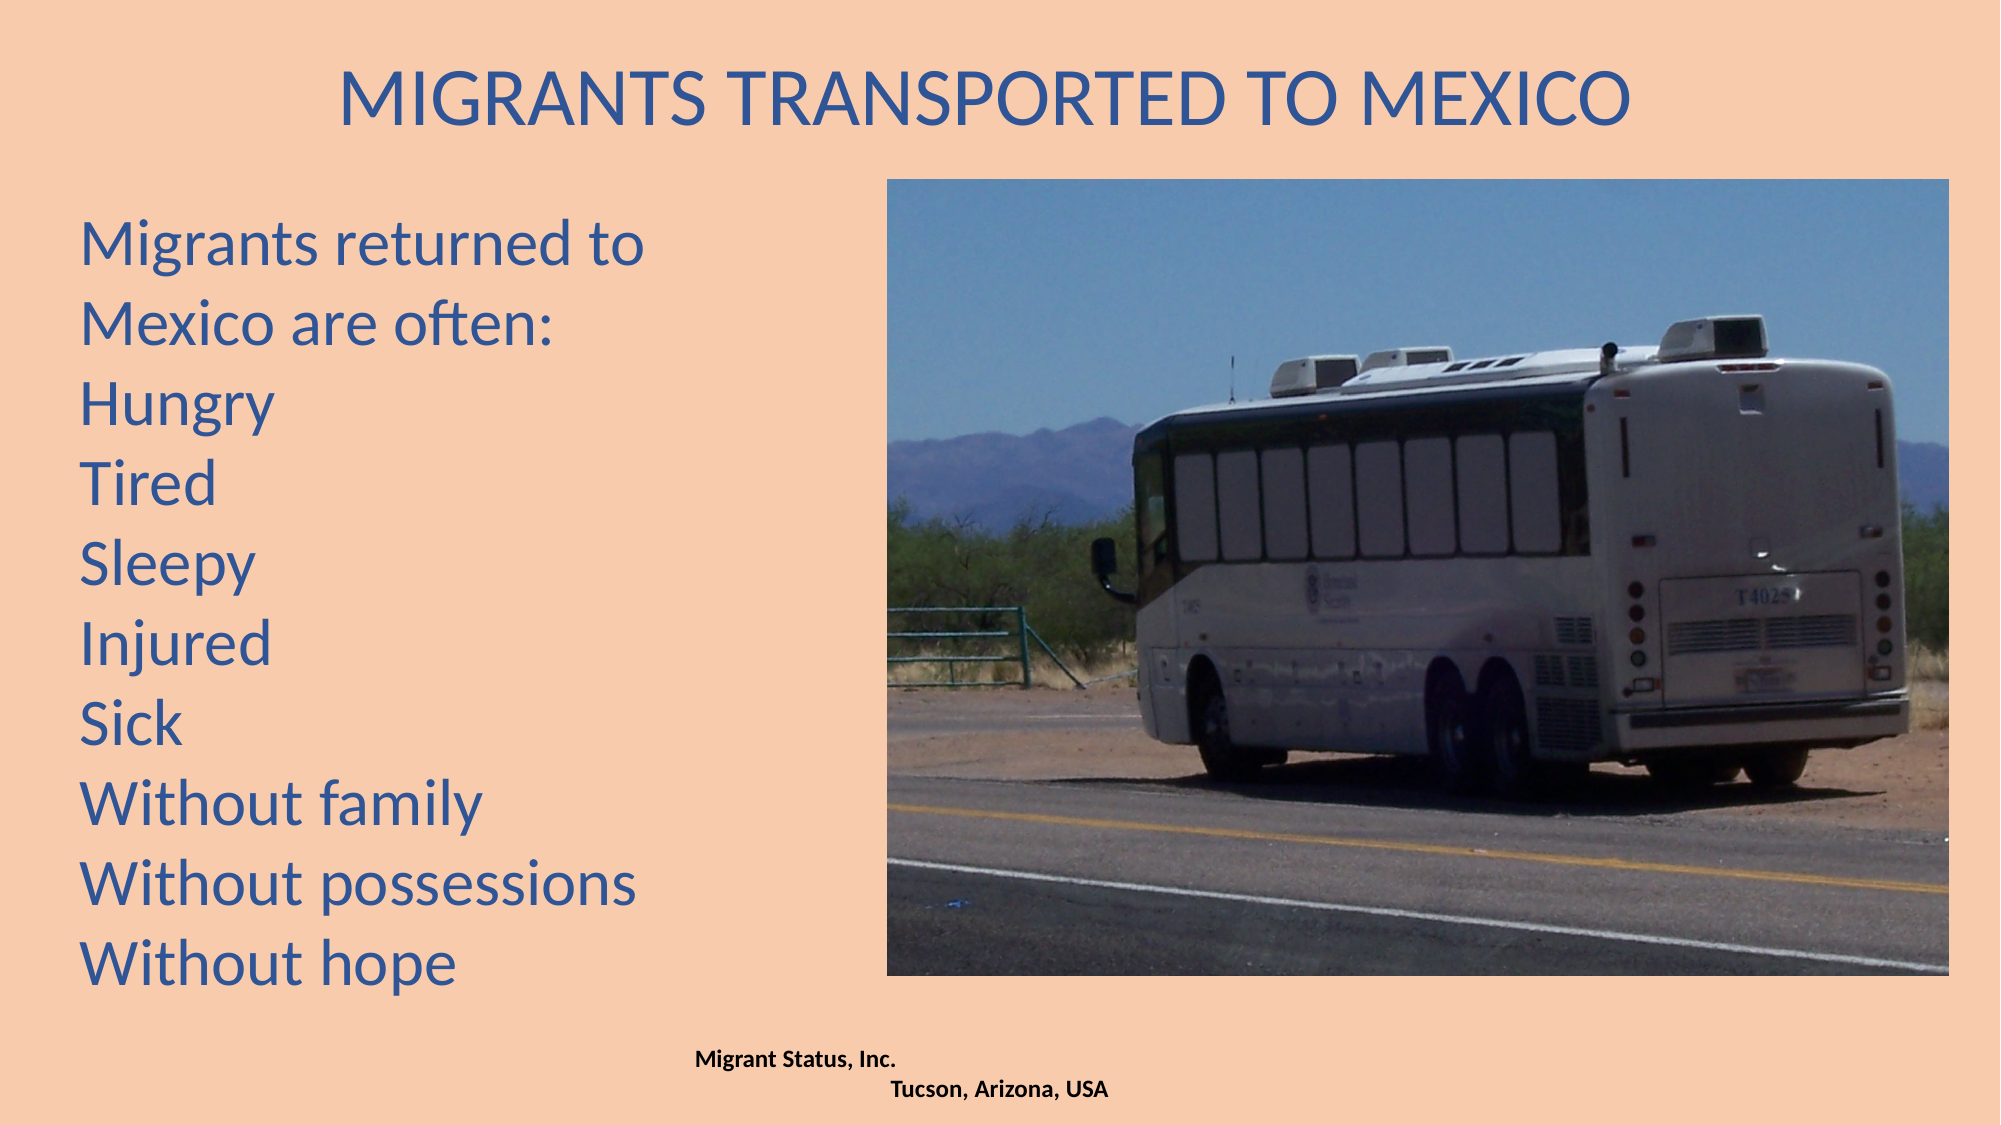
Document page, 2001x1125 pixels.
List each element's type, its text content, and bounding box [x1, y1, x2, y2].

picture [887, 179, 1949, 976]
text_box Migrants returned to Mexico are often: Hungry Tired Sleepy Injured Sick Without family Without possessions Without hope [64, 191, 833, 1007]
text_box MIGRANTS TRANSPORTED TO MEXICO [41, 35, 1949, 150]
footer Migrant Status, Inc. Tucson, Arizona, USA [662, 1042, 1338, 1103]
